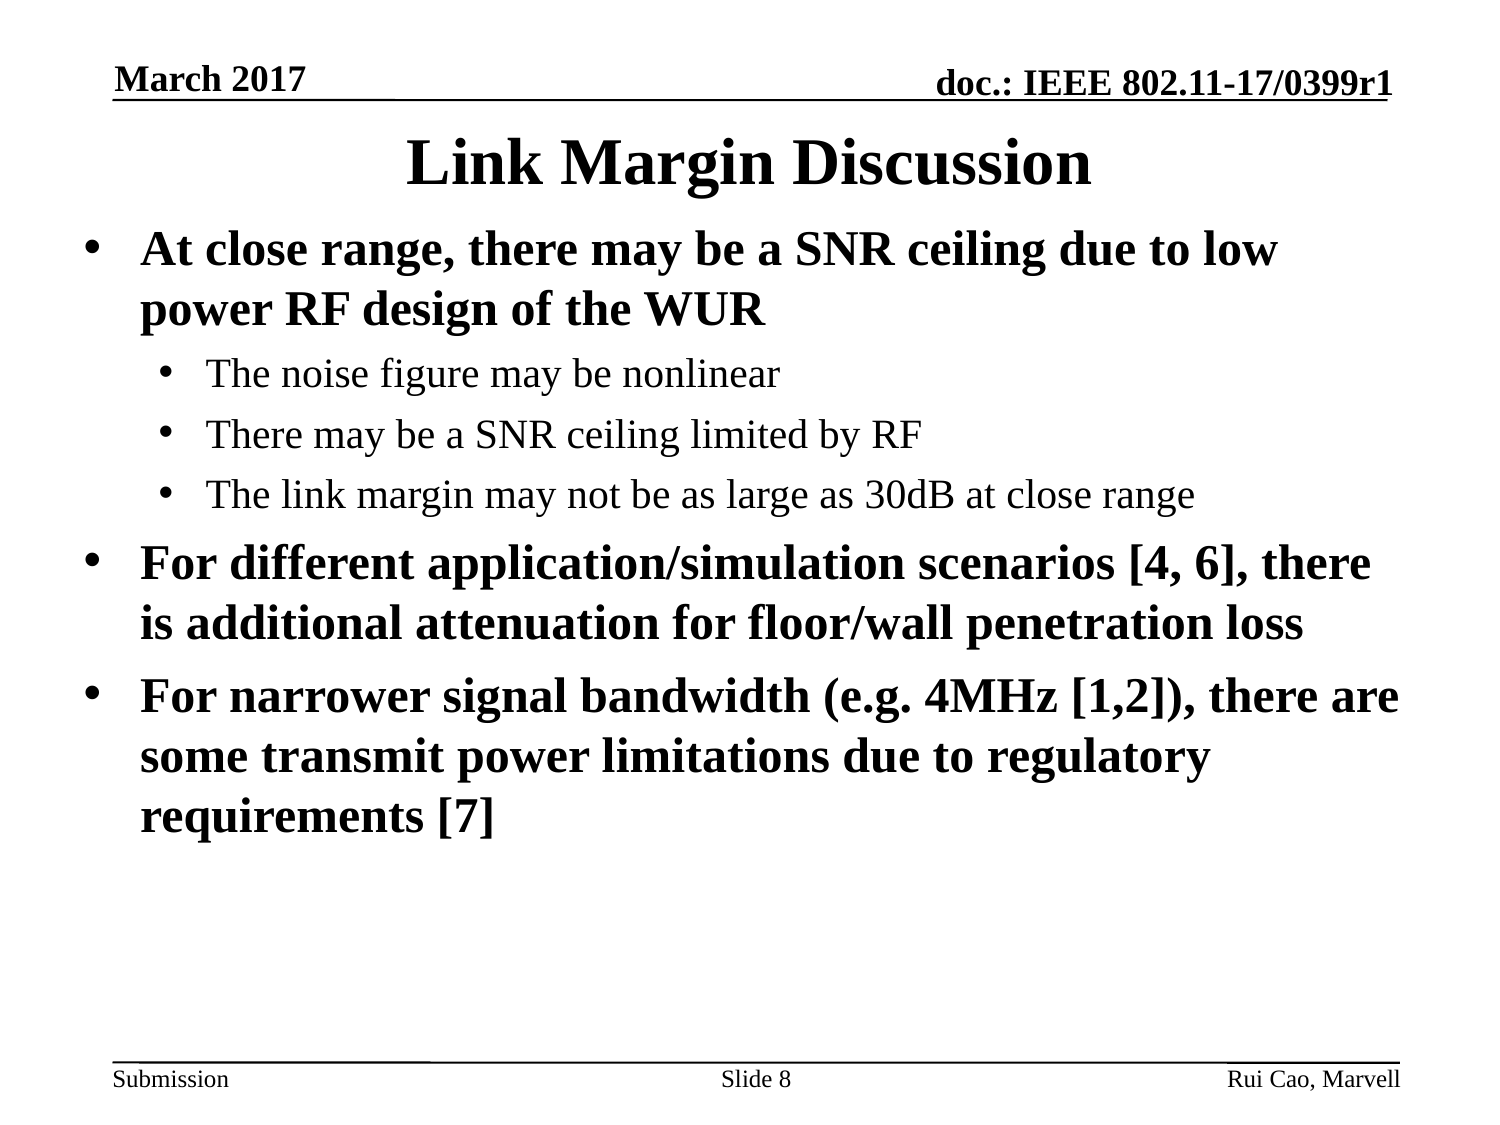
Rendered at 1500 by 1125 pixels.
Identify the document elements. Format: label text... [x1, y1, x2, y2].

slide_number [114, 54, 423, 100]
footer Rui Cao, Marvell [878, 1061, 1402, 1093]
title Link Margin Discussion [112, 112, 1388, 204]
slide_number Slide 8 [712, 1061, 800, 1123]
list At close range, there may be a SNR ceiling due to low power RF design of the WUR The noise figure may be nonlinear There may be a SNR ceiling limited by RF The link margin may not be as large as 30dB at close range For different application/simulation scenarios [4, 6], there is additional attenuation for floor/wall penetration loss For narrower signal bandwidth (e.g. 4MHz [1,2]), there are some transmit power limitations due to regulatory requirements [7] [68, 207, 1426, 963]
